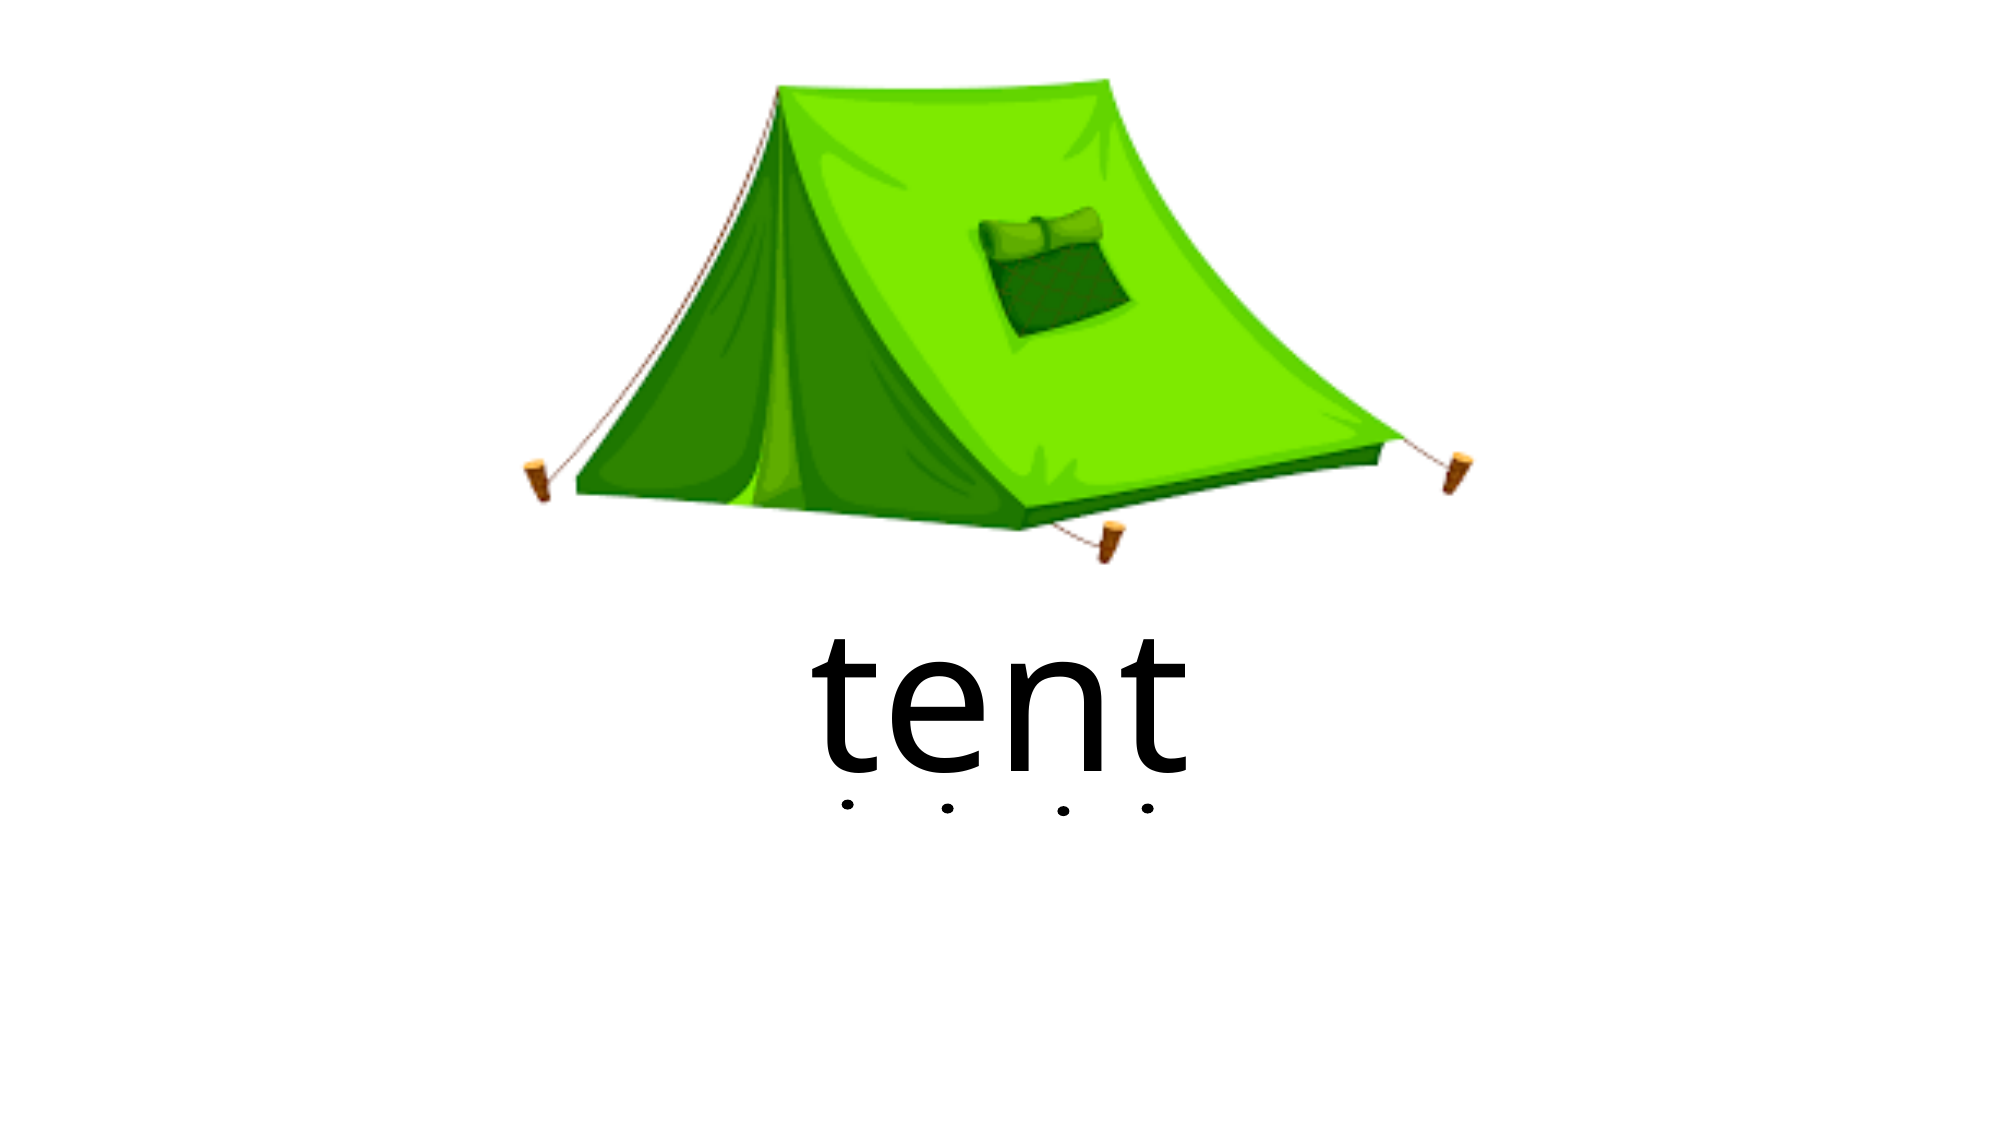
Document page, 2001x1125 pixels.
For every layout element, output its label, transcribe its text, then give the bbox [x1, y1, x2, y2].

text_box [1057, 806, 1070, 817]
text_box [1141, 803, 1154, 814]
text_box [841, 799, 854, 810]
subtitle tent [249, 590, 1750, 863]
picture [499, 54, 1500, 591]
text_box [941, 803, 954, 814]
